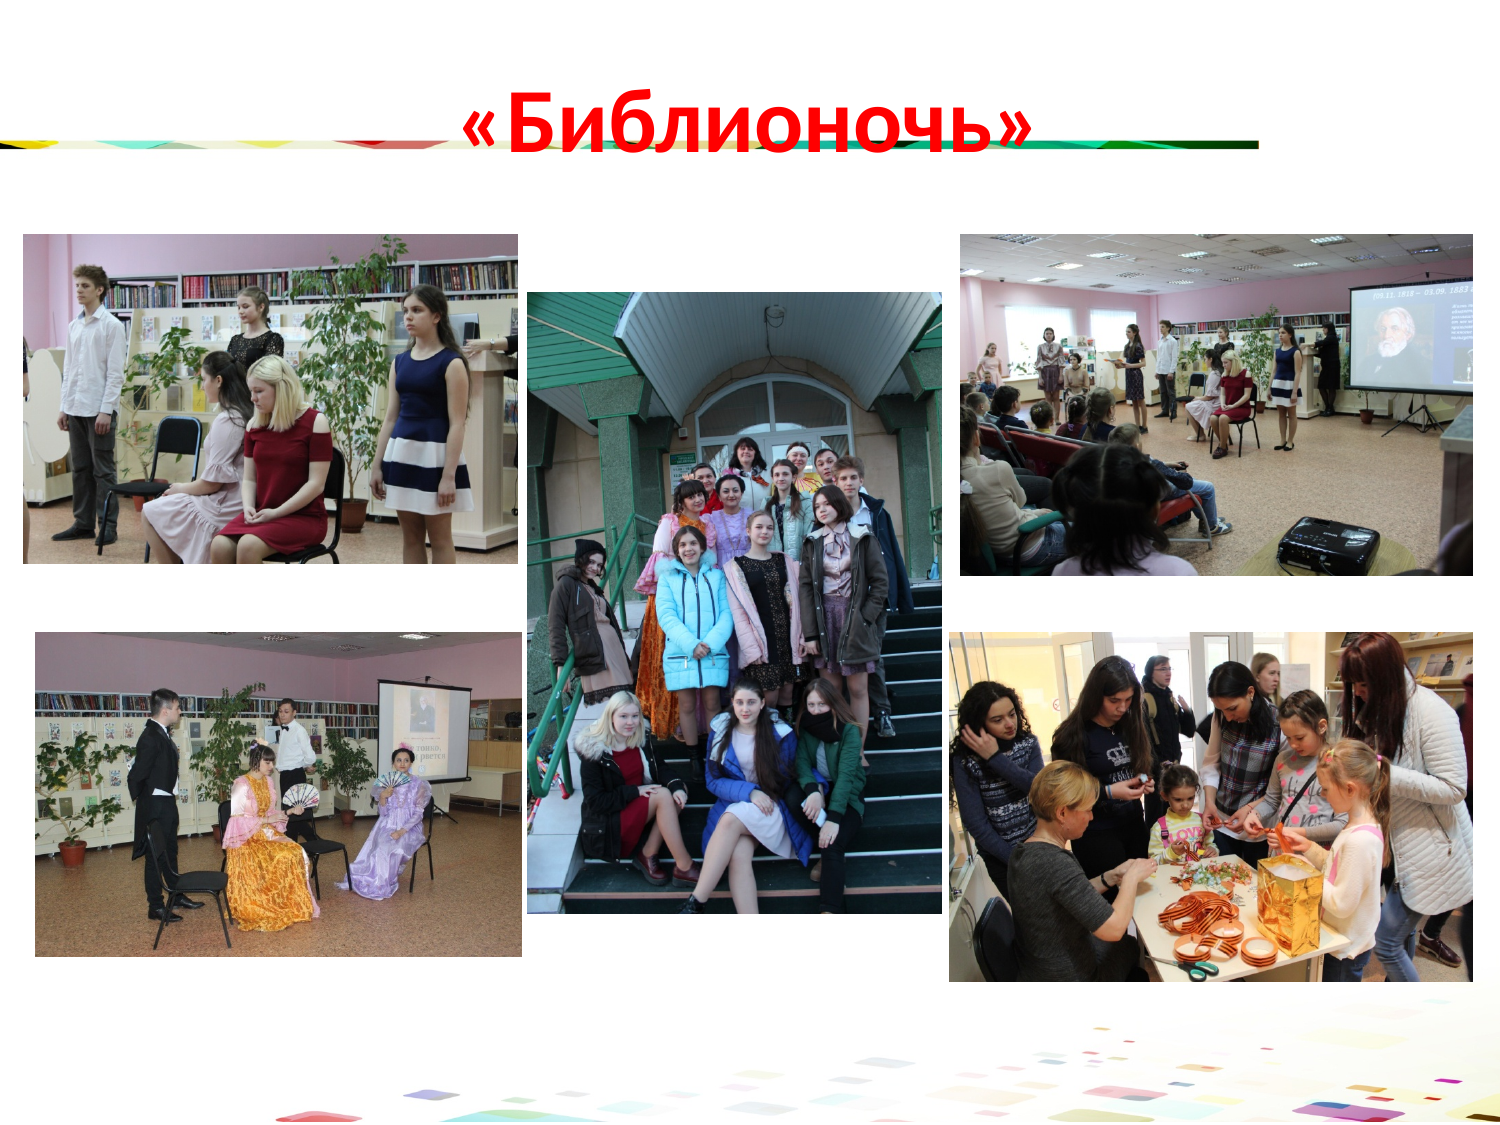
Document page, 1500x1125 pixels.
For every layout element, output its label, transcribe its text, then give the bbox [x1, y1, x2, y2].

title «Библионочь» [75, 45, 1425, 188]
picture [0, 0, 1500, 1122]
